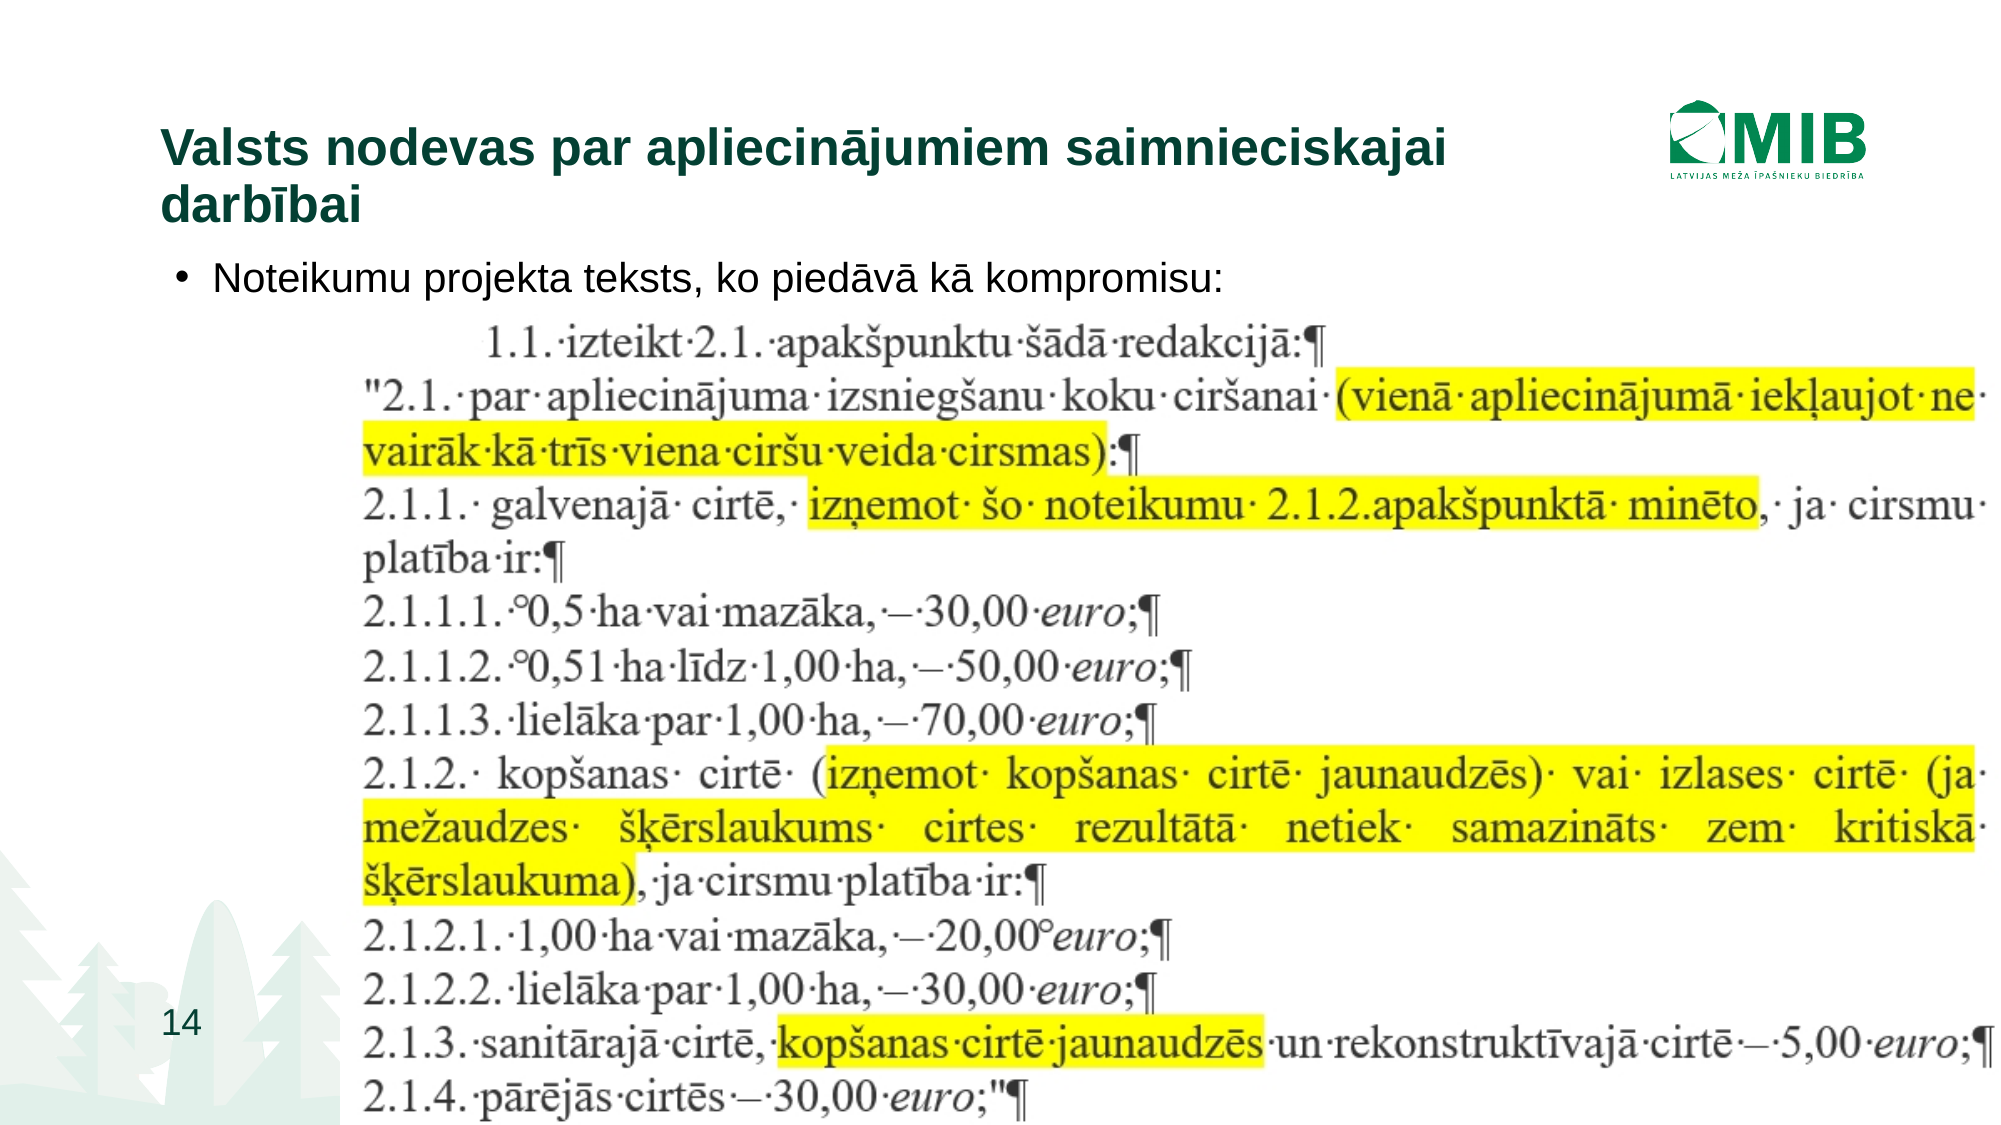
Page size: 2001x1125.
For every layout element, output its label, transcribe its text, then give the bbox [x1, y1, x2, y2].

slide_number 14 [145, 990, 340, 1051]
list Valsts nodevas par apliecinājumiem saimnieciskajai darbībai [145, 113, 1606, 249]
list Noteikumu projekta teksts, ko piedāvā kā kompromisu: [160, 248, 1306, 776]
picture [0, 0, 2000, 1125]
